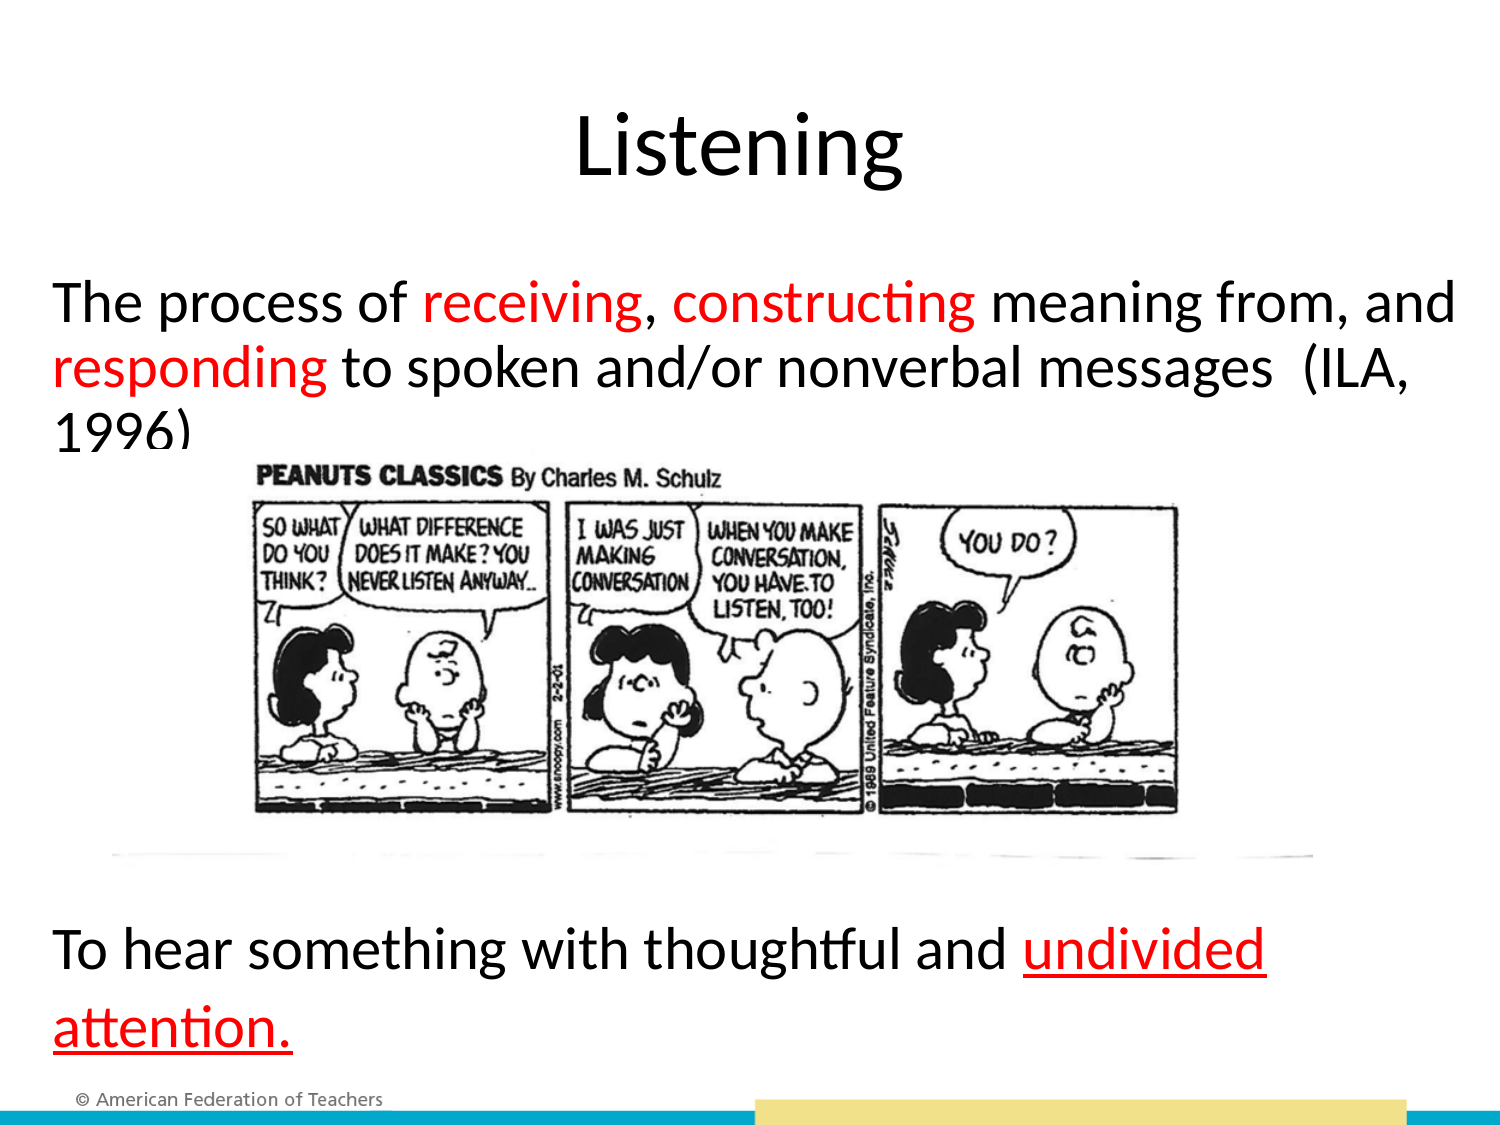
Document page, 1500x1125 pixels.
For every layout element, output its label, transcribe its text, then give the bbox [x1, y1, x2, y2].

title Listening [75, 45, 1425, 233]
picture [0, 0, 1500, 1125]
list The process of receiving, constructing meaning from, and responding to spoken and/or nonverbal messages (ILA, 1996) To hear something with thoughtful and undivided attention. [37, 262, 1475, 1075]
